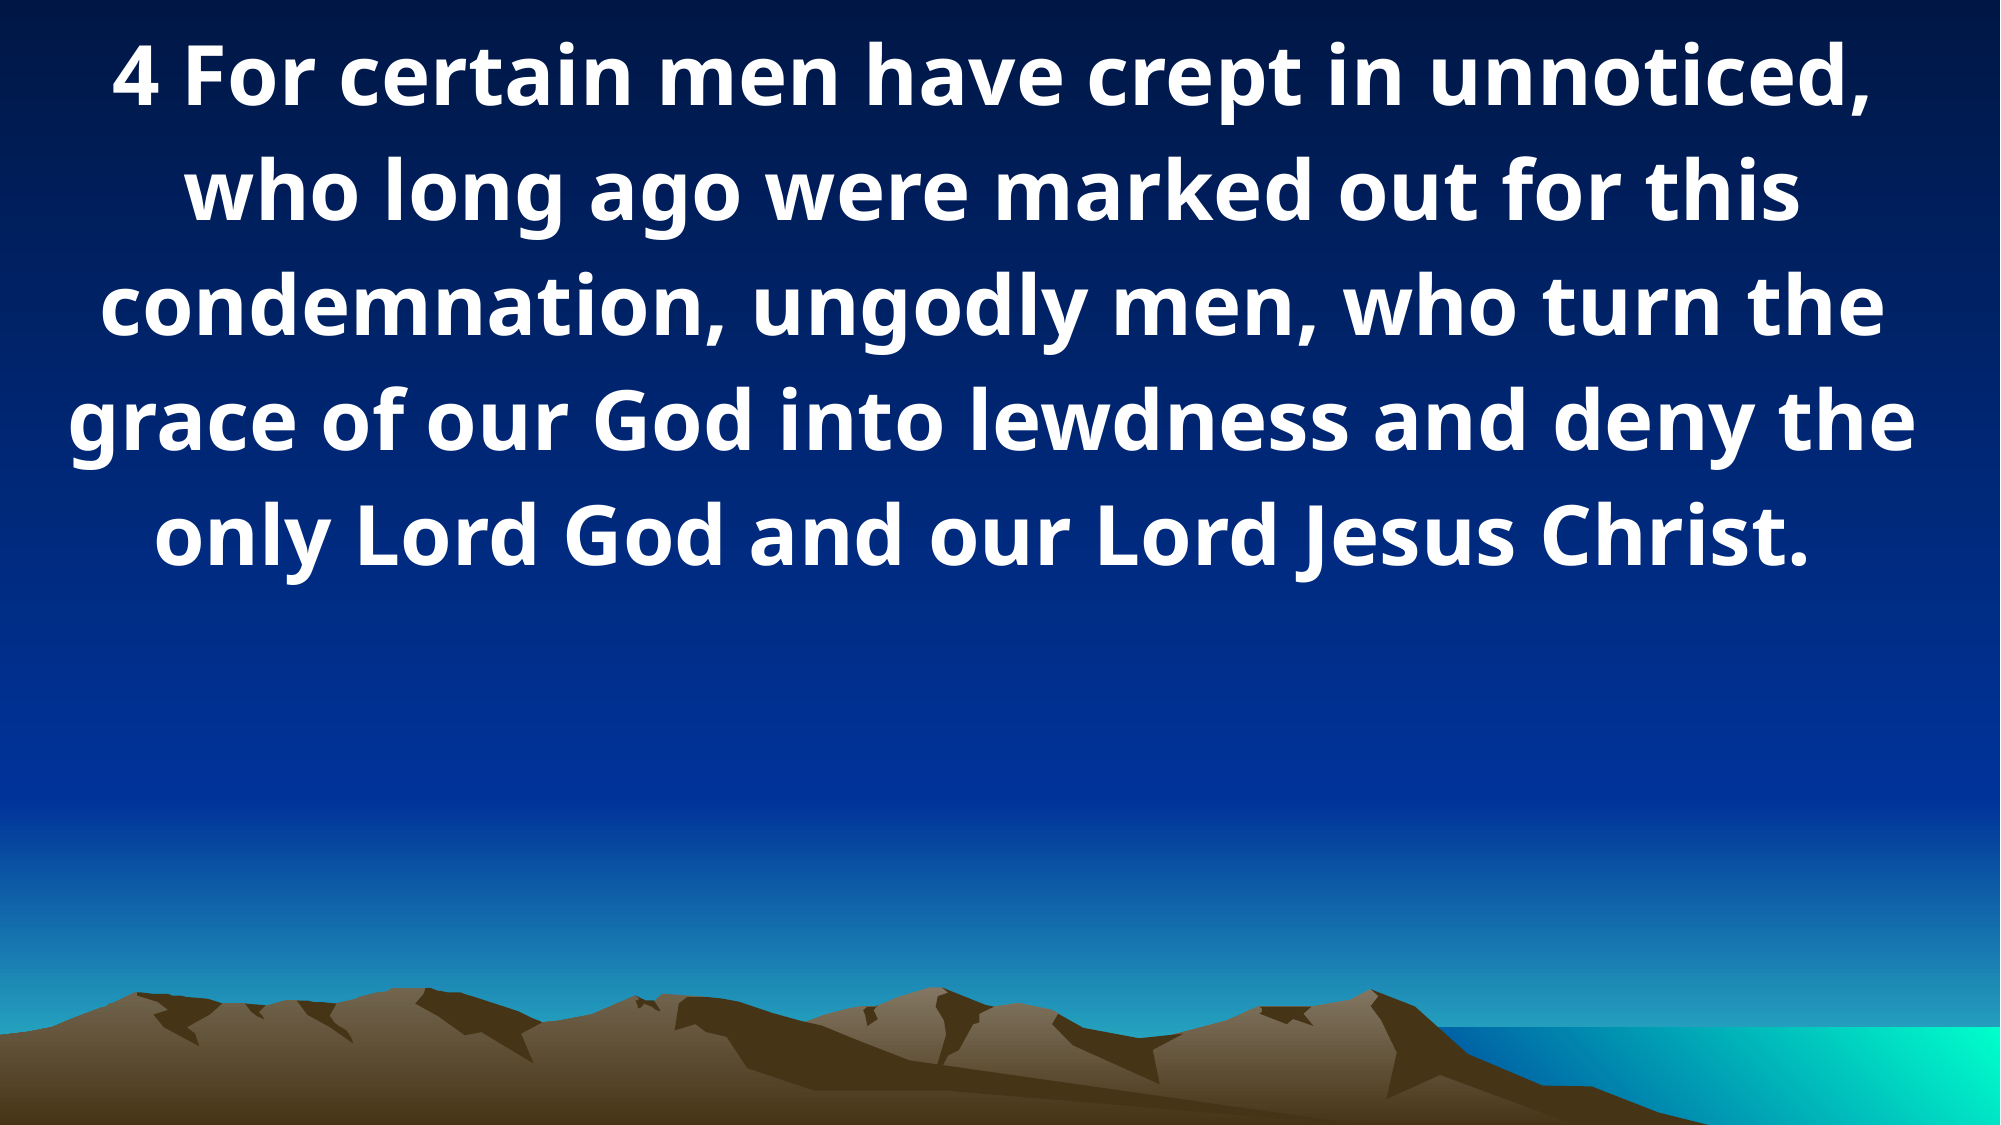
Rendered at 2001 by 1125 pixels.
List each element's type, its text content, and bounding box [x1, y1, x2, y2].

text_box 4 For certain men have crept in unnoticed, who long ago were marked out for this condemnation, ungodly men, who turn the grace of our God into lewdness and deny the only Lord God and our Lord Jesus Christ. [12, 0, 1975, 825]
